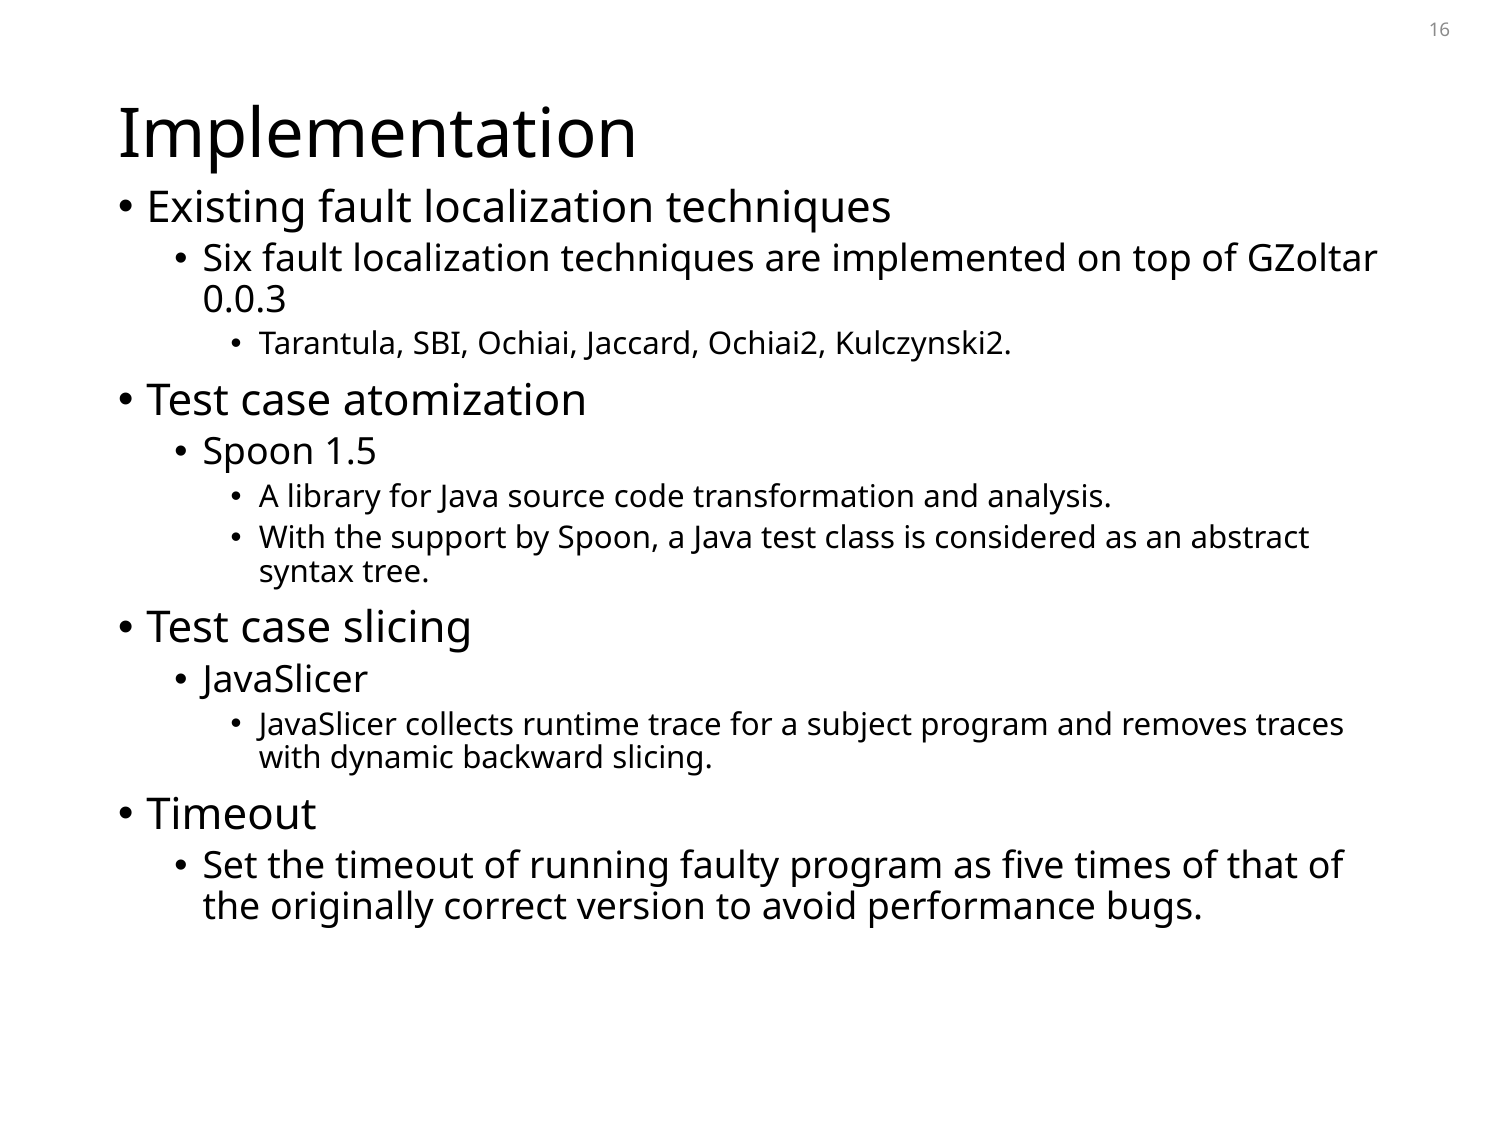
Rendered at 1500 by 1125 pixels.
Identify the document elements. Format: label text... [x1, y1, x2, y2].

slide_number 16 [1398, 0, 1466, 60]
title Implementation [103, 59, 1397, 176]
list Existing fault localization techniques Six fault localization techniques are implemented on top of GZoltar 0.0.3 Tarantula, SBI, Ochiai, Jaccard, Ochiai2, Kulczynski2. Test case atomization Spoon 1.5 A library for Java source code transformation and analysis. With the support by Spoon, a Java test class is considered as an abstract syntax tree. Test case slicing JavaSlicer JavaSlicer collects runtime trace for a subject program and removes traces with dynamic backward slicing. Timeout Set the timeout of running faulty program as five times of that of the originally correct version to avoid performance bugs. [103, 176, 1397, 949]
